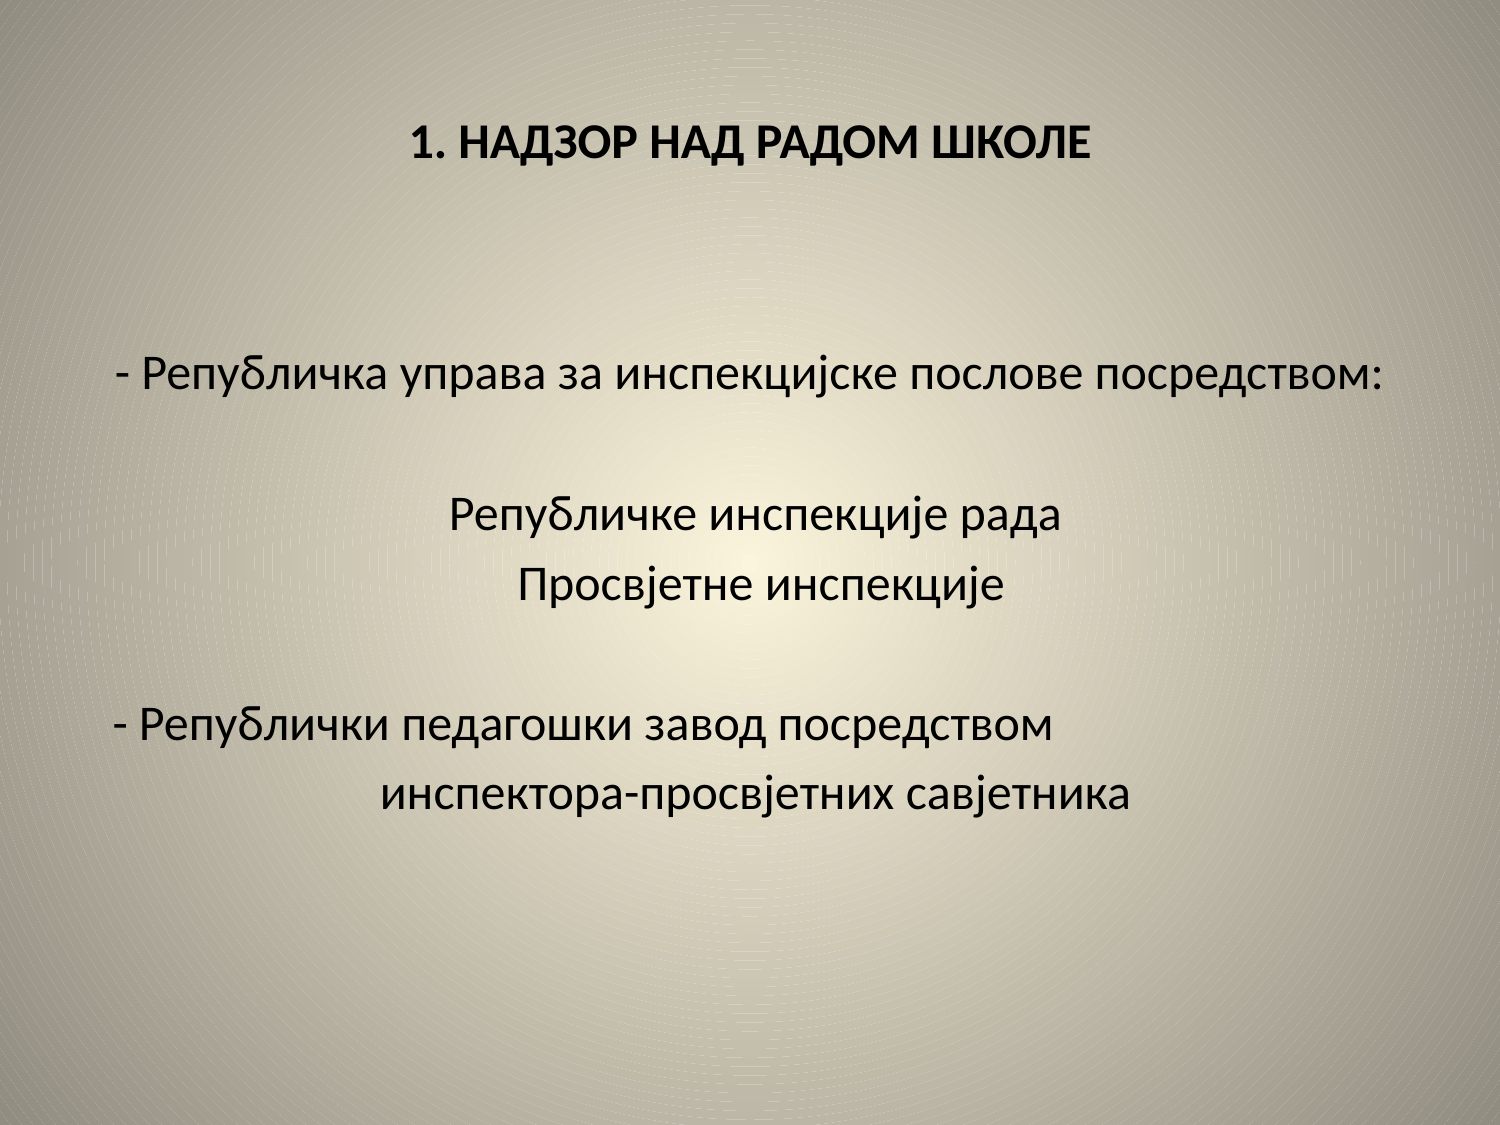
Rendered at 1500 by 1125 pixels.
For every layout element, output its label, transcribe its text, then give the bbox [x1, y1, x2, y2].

title 1. НАДЗОР НАД РАДОМ ШКОЛЕ [75, 45, 1425, 233]
list - Републичка управа за инспекцијске послове посредством: Републичке инспекције рада Просвјетне инспекције - Републички педагошки завод посредством инспектора-просвјетних савјетника [75, 262, 1425, 1005]
